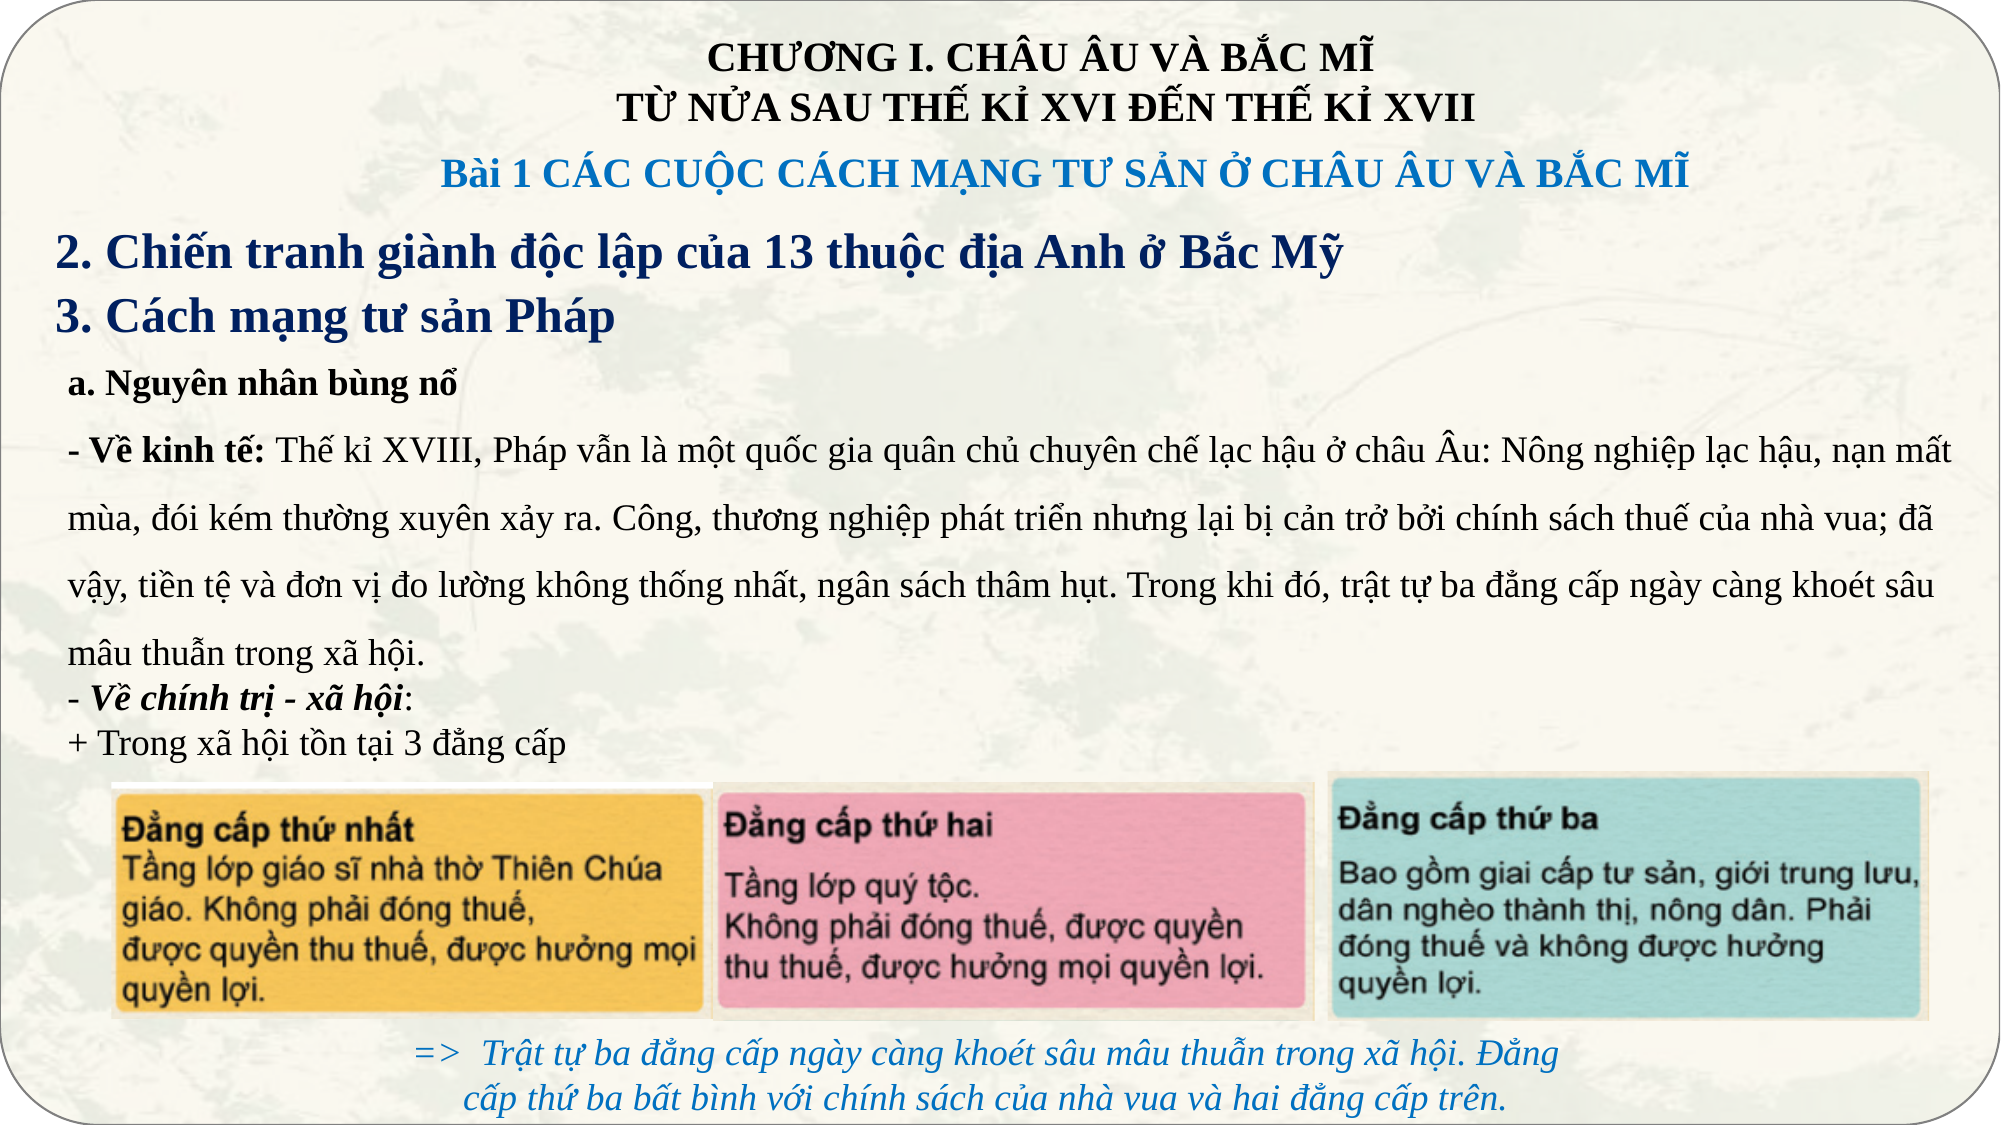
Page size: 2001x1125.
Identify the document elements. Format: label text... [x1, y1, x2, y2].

picture [1327, 771, 1930, 1021]
text_box CHƯƠNG I. CHÂU ÂU VÀ BẮC MĨ TỪ NỬA SAU THẾ KỈ XVI ĐẾN THẾ KỈ XVII [394, 22, 1698, 113]
text_box - Về chính trị - xã hội: + Trong xã hội tồn tại 3 đẳng cấp [52, 665, 1071, 771]
text_box 2. Chiến tranh giành độc lập của 13 thuộc địa Anh ở Bắc Mỹ [0, 181, 1842, 244]
text_box Bài 1 CÁC CUỘC CÁCH MẠNG TƯ SẢN Ở CHÂU ÂU VÀ BẮC MĨ [135, 113, 1922, 203]
text_box => Trật tự ba đẳng cấp ngày càng khoét sâu mâu thuẫn trong xã hội. Đẳng cấp thứ ba bất bình với chính sách của nhà vua và hai đẳng cấp trên. [365, 1020, 1607, 1125]
text_box a. Nguyên nhân bùng nổ - Về kinh tế: Thế kỉ XVIII, Pháp vẫn là một quốc gia quân chủ chuyên chế lạc hậu ở châu Âu: Nông nghiệp lạc hậu, nạn mất mùa, đói kém thường xuyên xảy ra. Công, thương nghiệp phát triển nhưng lại bị cản trở bởi chính sách thuế của nhà vua; đã vậy, tiền tệ và đơn vị đo lường không thống nhất, ngân sách thâm hụt. Trong khi đó, trật tự ba đẳng cấp ngày càng khoét sâu mâu thuẫn trong xã hội. [52, 327, 1982, 681]
picture [111, 781, 1315, 1021]
text_box 3. Cách mạng tư sản Pháp [0, 244, 1842, 350]
